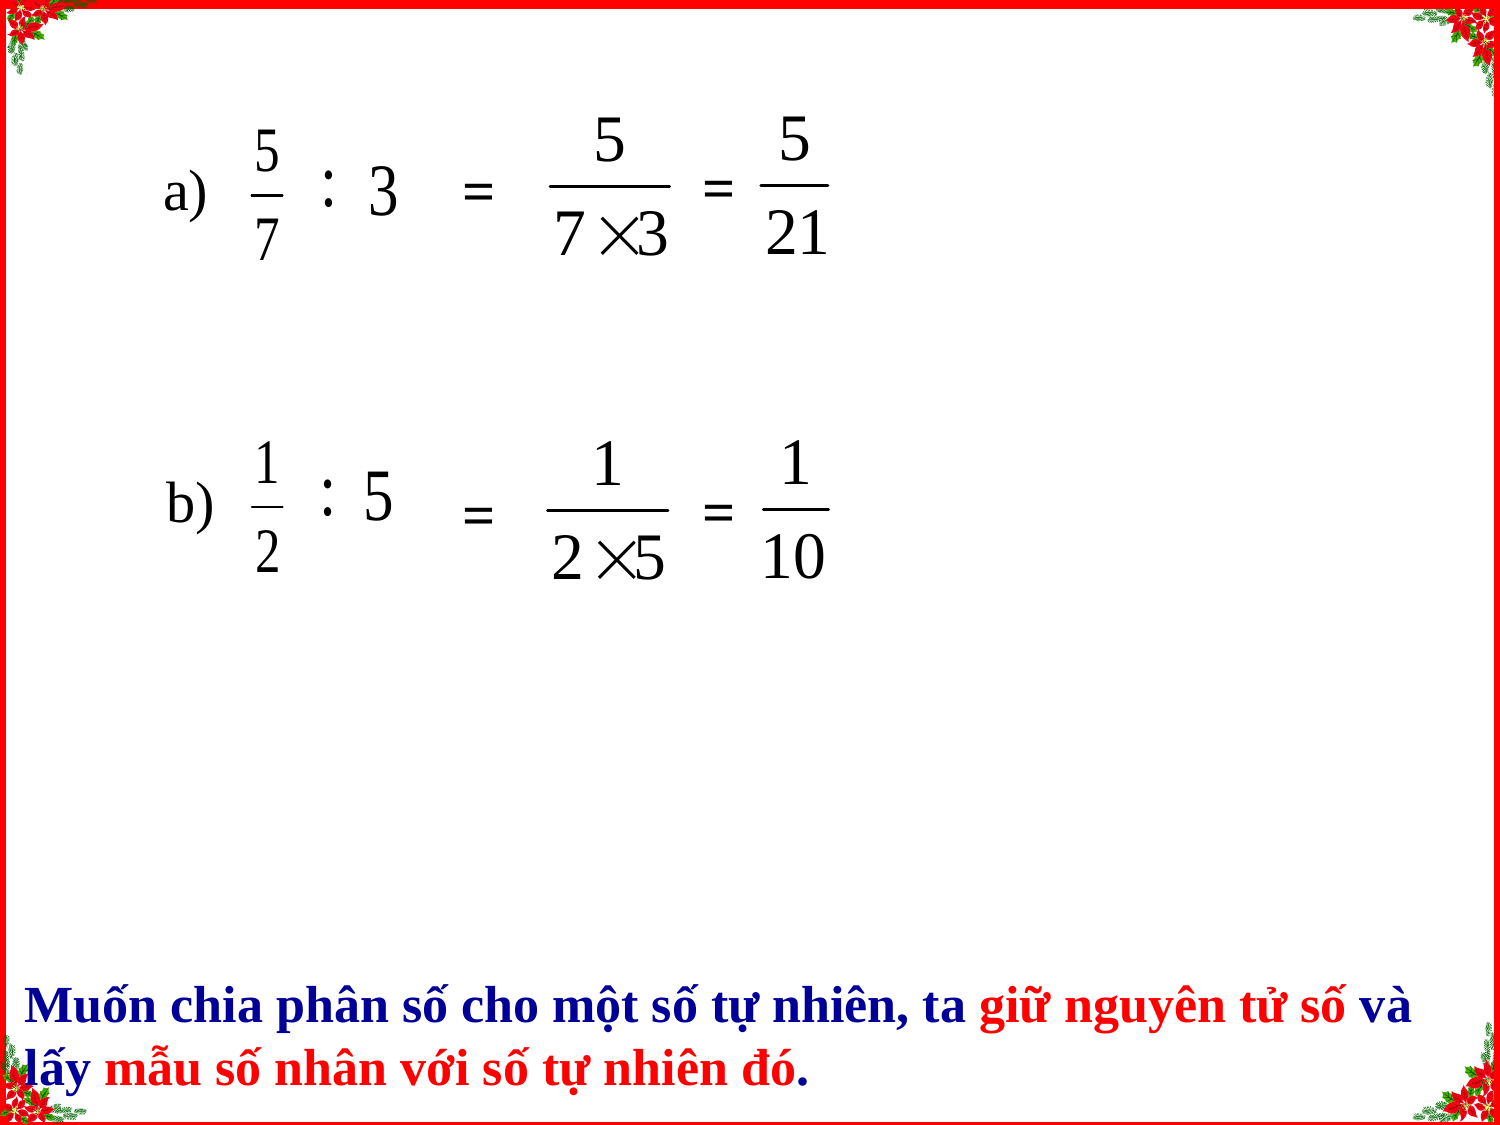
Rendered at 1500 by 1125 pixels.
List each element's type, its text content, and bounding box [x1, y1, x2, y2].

text_box Muốn chia phân số cho một số tự nhiên, ta giữ nguyên tử số và lấy mẫu số nhân với số tự nhiên đó. [15, 966, 1485, 1101]
picture [1409, 5, 1500, 96]
picture [5, 0, 99, 76]
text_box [242, 110, 295, 275]
picture [1412, 1021, 1500, 1125]
picture [0, 1035, 90, 1124]
text_box = [687, 142, 744, 228]
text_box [314, 464, 342, 535]
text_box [538, 97, 682, 271]
text_box = [447, 145, 513, 231]
text_box = [447, 469, 513, 555]
text_box b) [151, 456, 237, 542]
text_box [95, 1101, 1407, 1125]
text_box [355, 452, 403, 540]
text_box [361, 147, 408, 235]
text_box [315, 155, 342, 226]
text_box [0, 2, 1500, 1034]
text_box = [690, 466, 747, 552]
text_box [536, 421, 685, 594]
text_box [752, 420, 841, 593]
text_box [749, 96, 843, 269]
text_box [242, 422, 295, 587]
text_box a) [148, 144, 237, 230]
